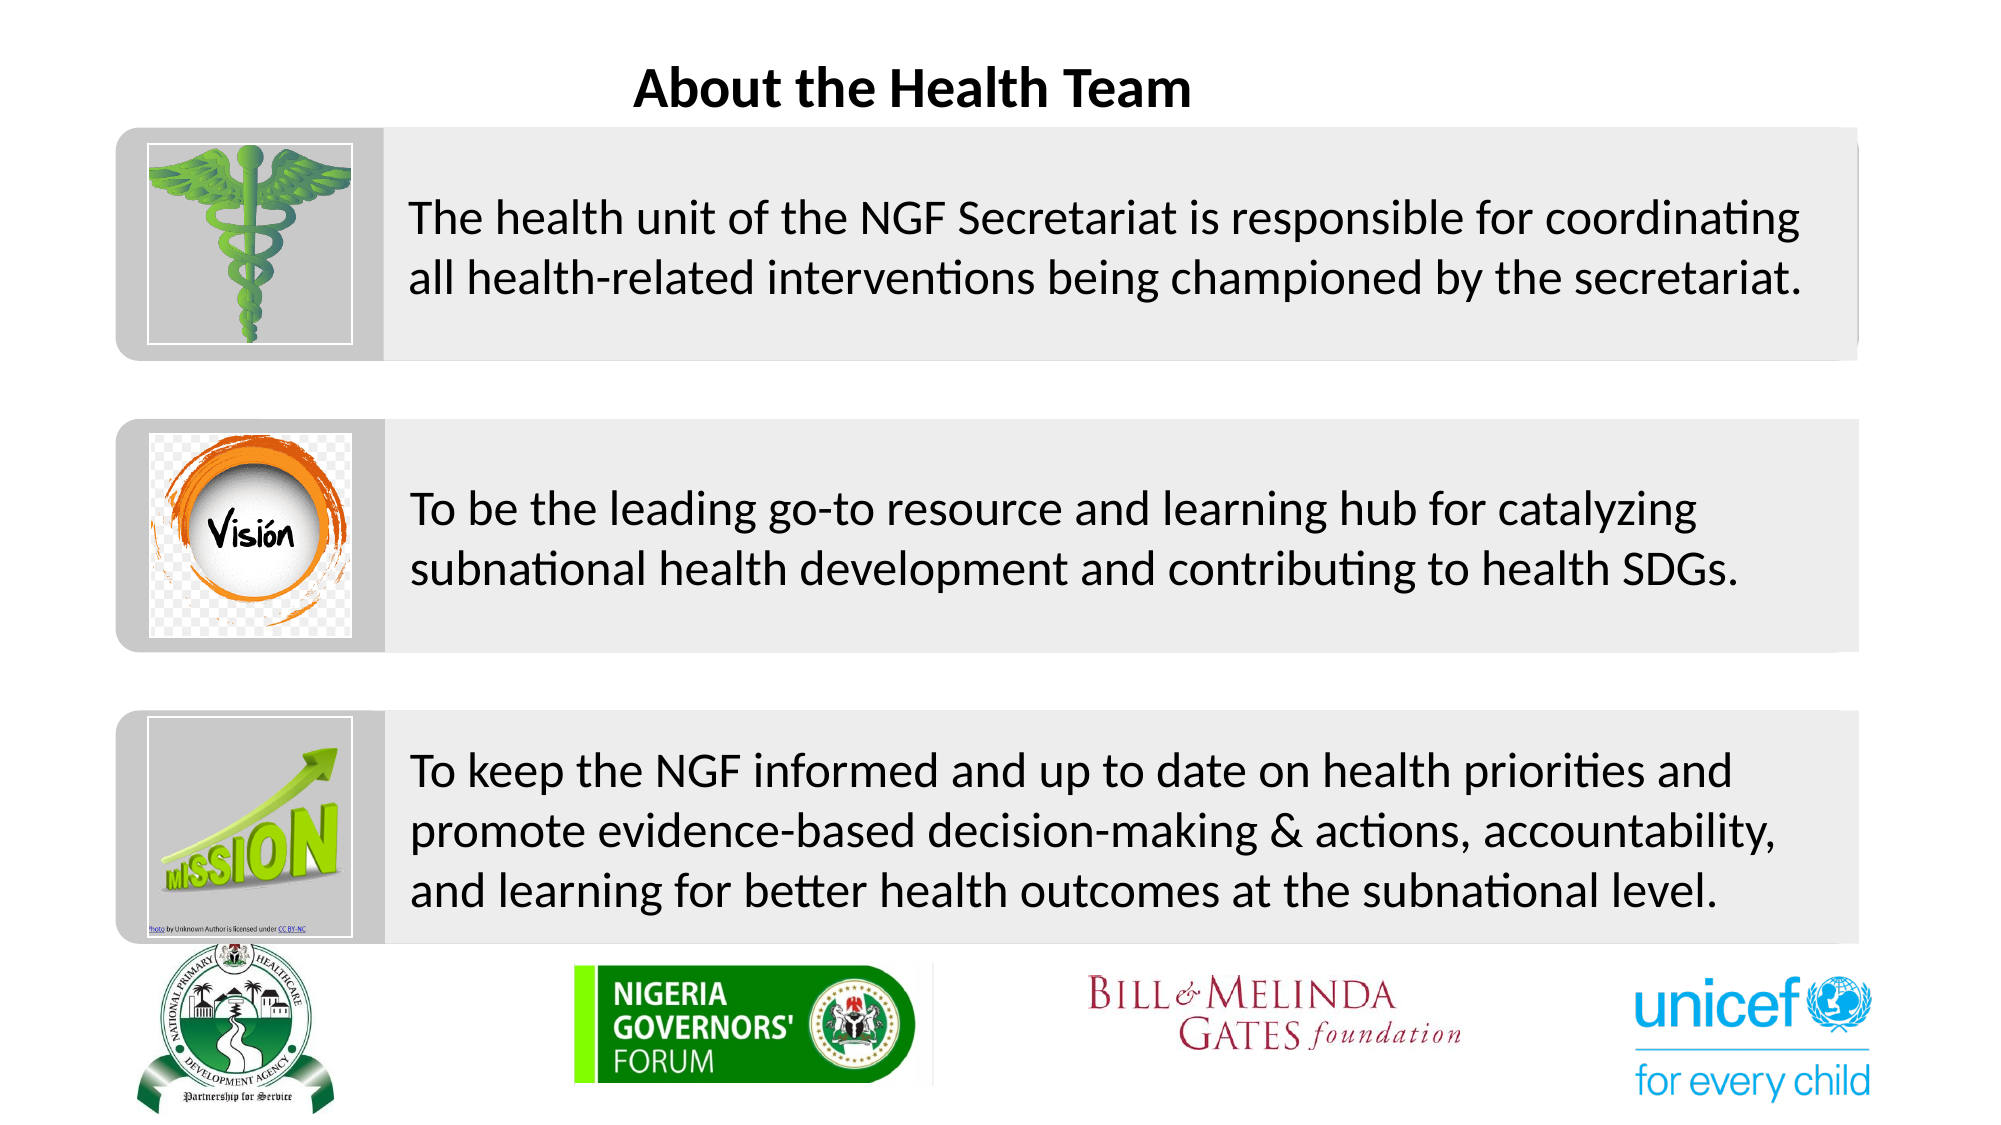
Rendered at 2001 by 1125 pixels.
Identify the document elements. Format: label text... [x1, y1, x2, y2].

text_box About the Health Team [618, 41, 1244, 127]
picture [1088, 975, 1460, 1050]
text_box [115, 127, 1859, 944]
picture [1613, 950, 1889, 1120]
picture [137, 944, 334, 1114]
picture [573, 963, 934, 1086]
